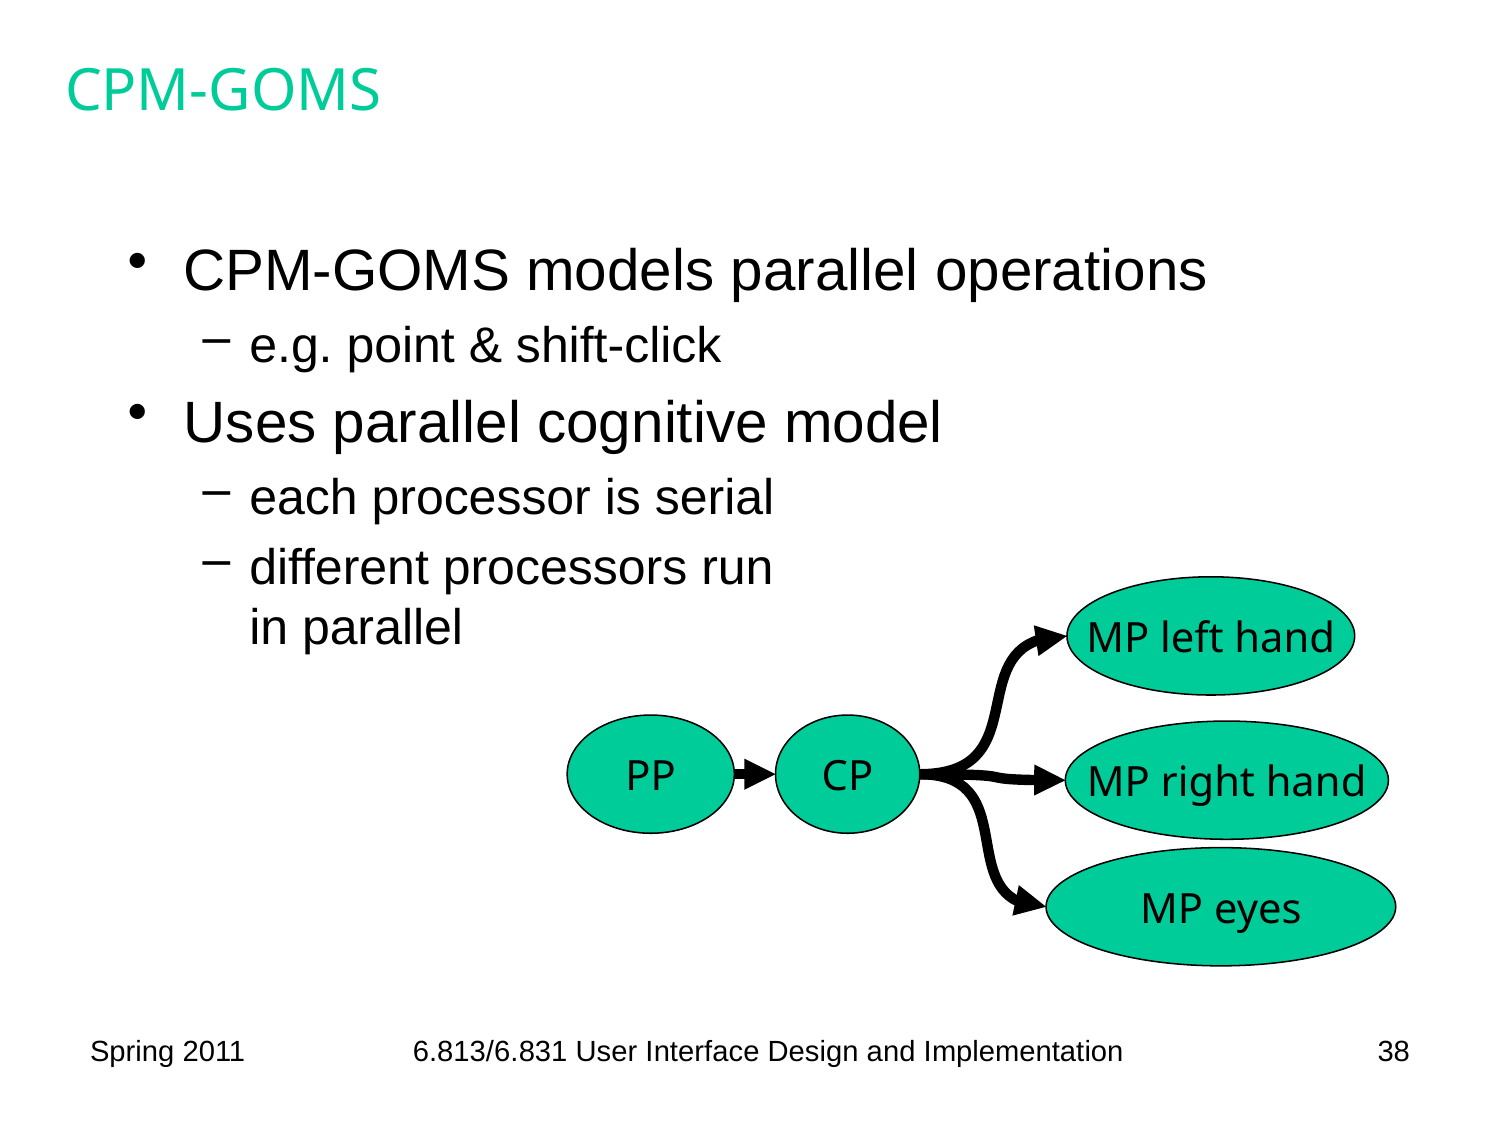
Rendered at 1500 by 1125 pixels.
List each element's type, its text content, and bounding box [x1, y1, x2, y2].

slide_number 38 [1237, 1024, 1426, 1103]
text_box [919, 635, 1068, 774]
footer 6.813/6.831 User Interface Design and Implementation [312, 1024, 1226, 1103]
text_box MP eyes [1047, 847, 1396, 966]
text_box CP [775, 715, 914, 834]
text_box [919, 773, 1047, 907]
slide_number Spring 2011 [74, 1024, 301, 1103]
title CPM-GOMS [49, 24, 1438, 151]
text_box PP [567, 715, 734, 834]
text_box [1047, 773, 1066, 781]
text_box MP right hand [1066, 721, 1389, 840]
list CPM-GOMS models parallel operations e.g. point & shift-click Uses parallel cognitive model each processor is serial different processors run in parallel [112, 224, 1388, 1001]
text_box MP left hand [1067, 576, 1355, 696]
